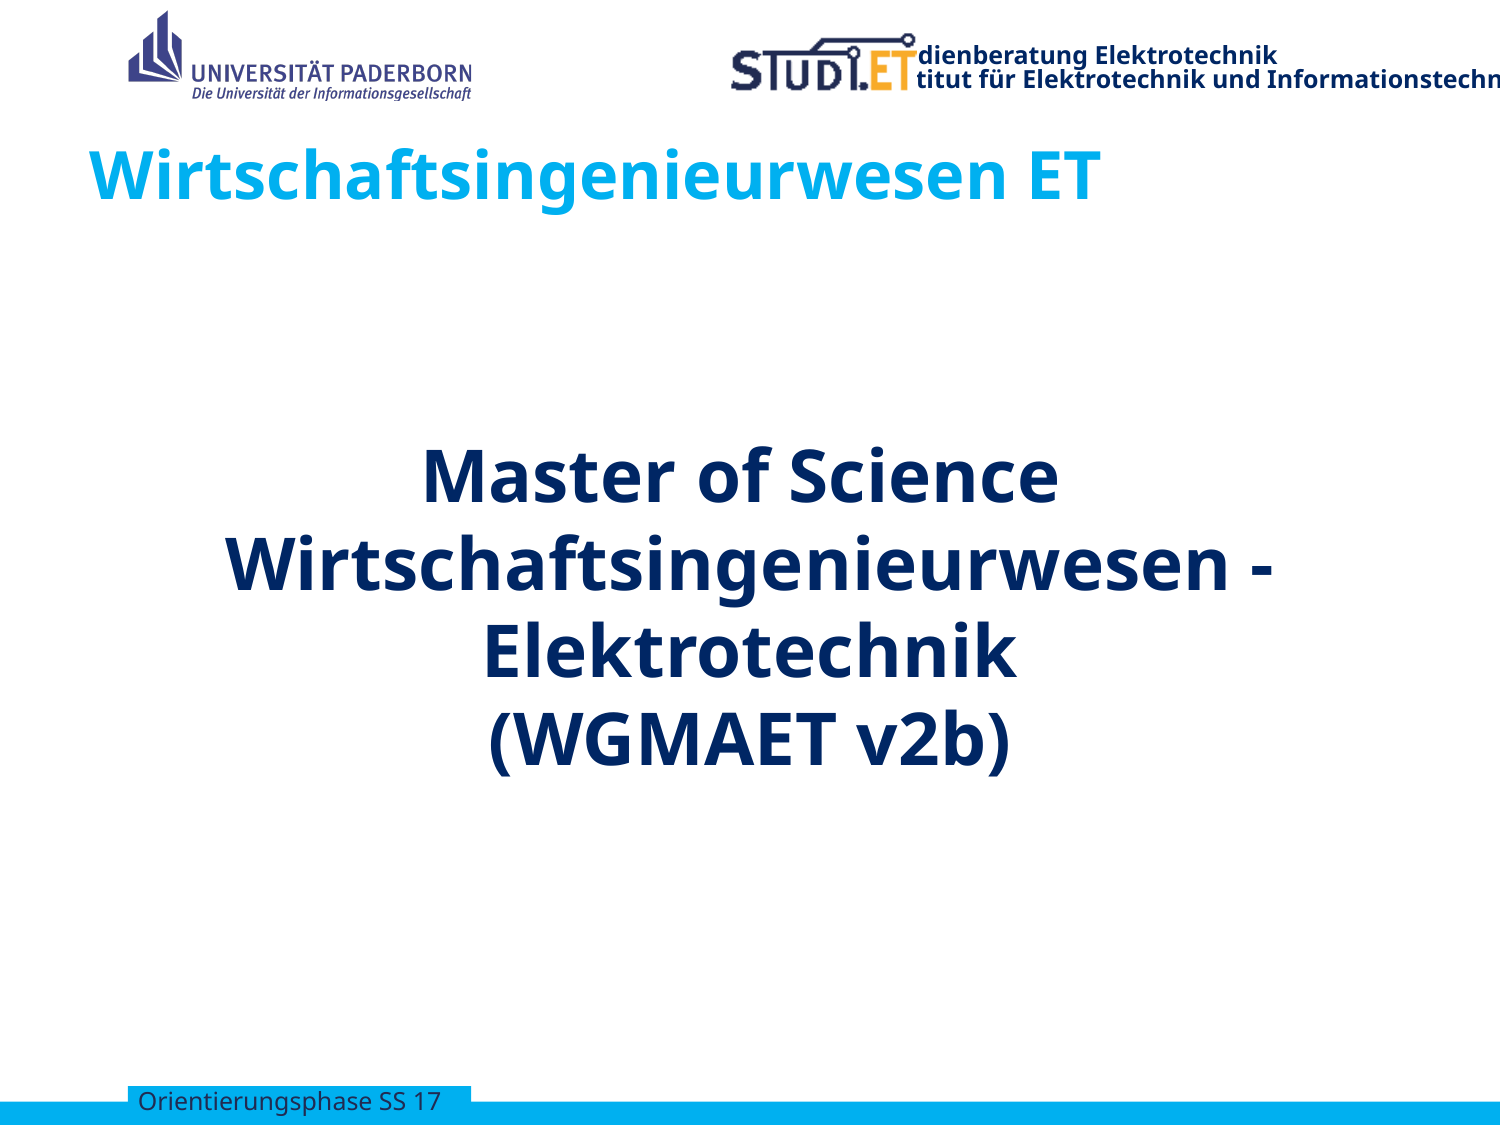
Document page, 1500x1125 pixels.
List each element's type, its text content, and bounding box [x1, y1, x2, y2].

title Wirtschaftsingenieurwesen ET [75, 45, 1425, 233]
picture [730, 32, 917, 45]
text_box Master of Science Wirtschaftsingenieurwesen - Elektrotechnik (WGMAET v2b) [0, 422, 1500, 787]
